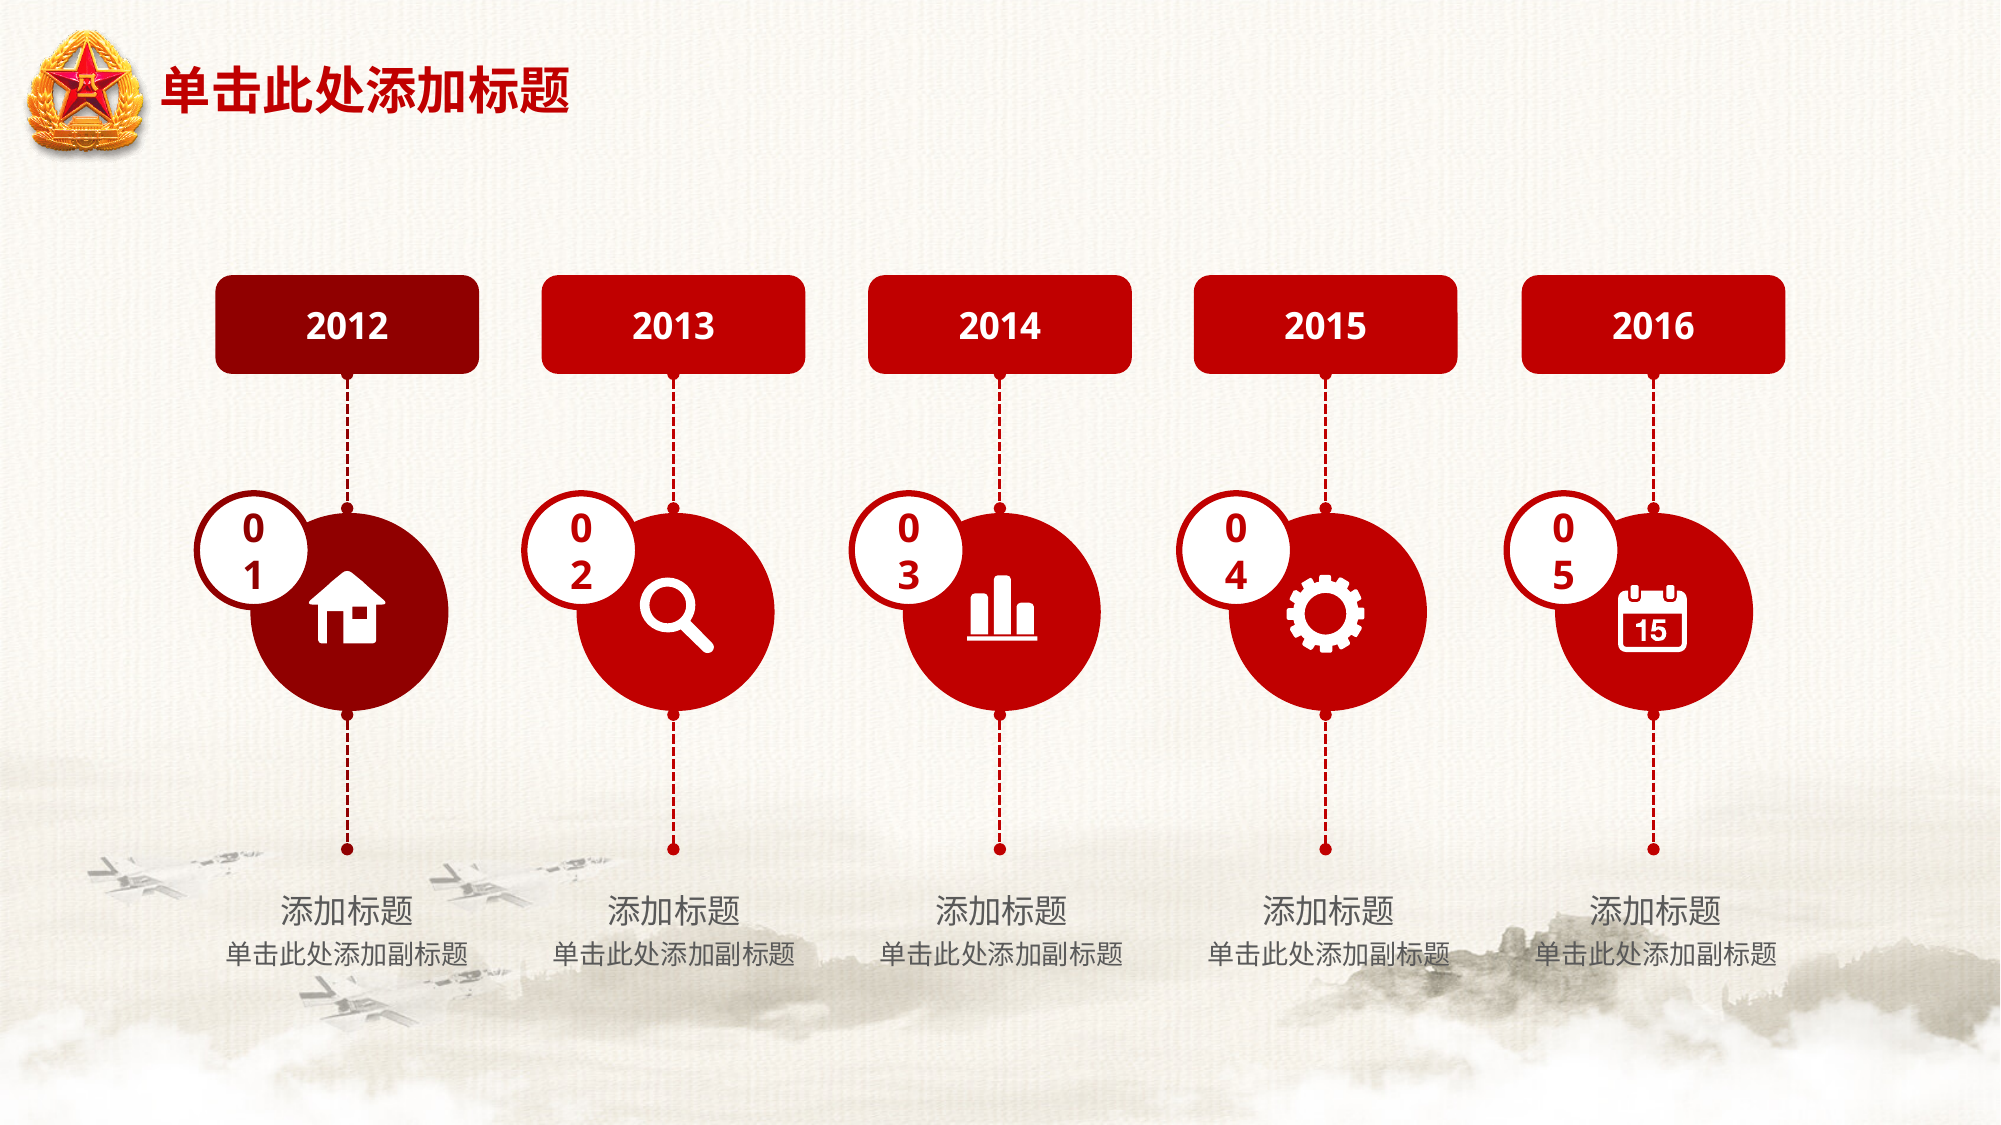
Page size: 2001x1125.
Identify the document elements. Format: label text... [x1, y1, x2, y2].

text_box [520, 889, 828, 972]
text_box 04 [1178, 509, 1295, 609]
text_box 02 [523, 508, 640, 609]
title 单击此处添加标题 [144, 57, 1870, 128]
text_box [1502, 889, 1810, 972]
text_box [967, 575, 1038, 641]
text_box [1227, 512, 1428, 713]
text_box 03 [850, 508, 967, 609]
text_box [249, 512, 450, 713]
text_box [541, 275, 806, 509]
picture [0, 0, 2001, 1125]
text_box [1521, 275, 1786, 509]
text_box [1554, 512, 1755, 713]
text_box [868, 275, 1132, 509]
text_box 01 [195, 507, 312, 609]
text_box [639, 577, 714, 654]
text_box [193, 889, 501, 972]
text_box [575, 512, 776, 713]
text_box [1193, 275, 1458, 509]
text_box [847, 889, 1156, 972]
text_box [1286, 574, 1365, 653]
text_box [308, 570, 386, 644]
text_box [1618, 584, 1687, 653]
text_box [215, 275, 480, 509]
text_box 05 [1505, 509, 1622, 609]
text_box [1175, 889, 1483, 972]
text_box [901, 512, 1102, 713]
